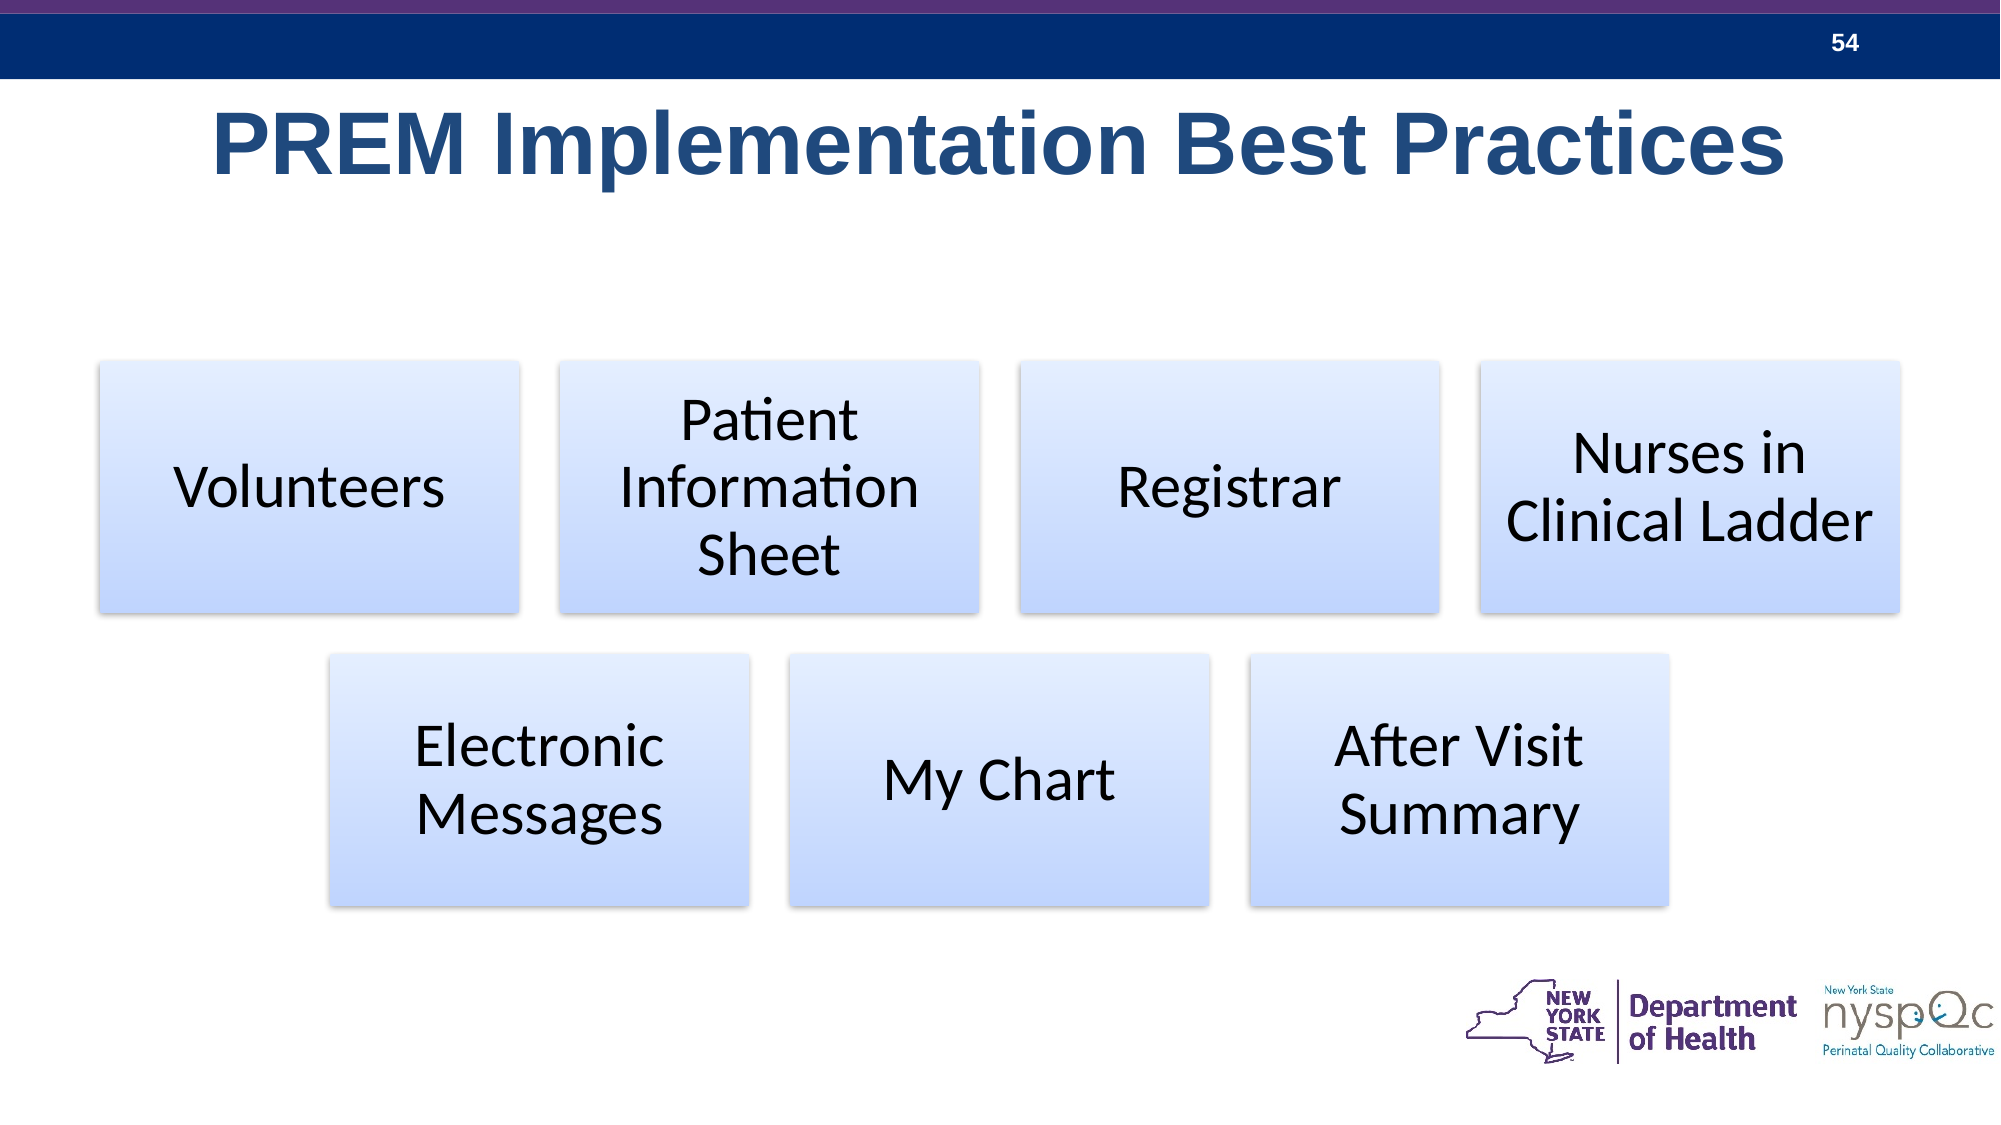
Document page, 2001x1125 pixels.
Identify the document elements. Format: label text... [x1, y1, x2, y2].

picture [1815, 979, 2000, 1064]
title PREM Implementation Best Practices [99, 45, 1900, 233]
picture [1466, 1006, 1797, 1064]
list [99, 262, 1901, 1006]
